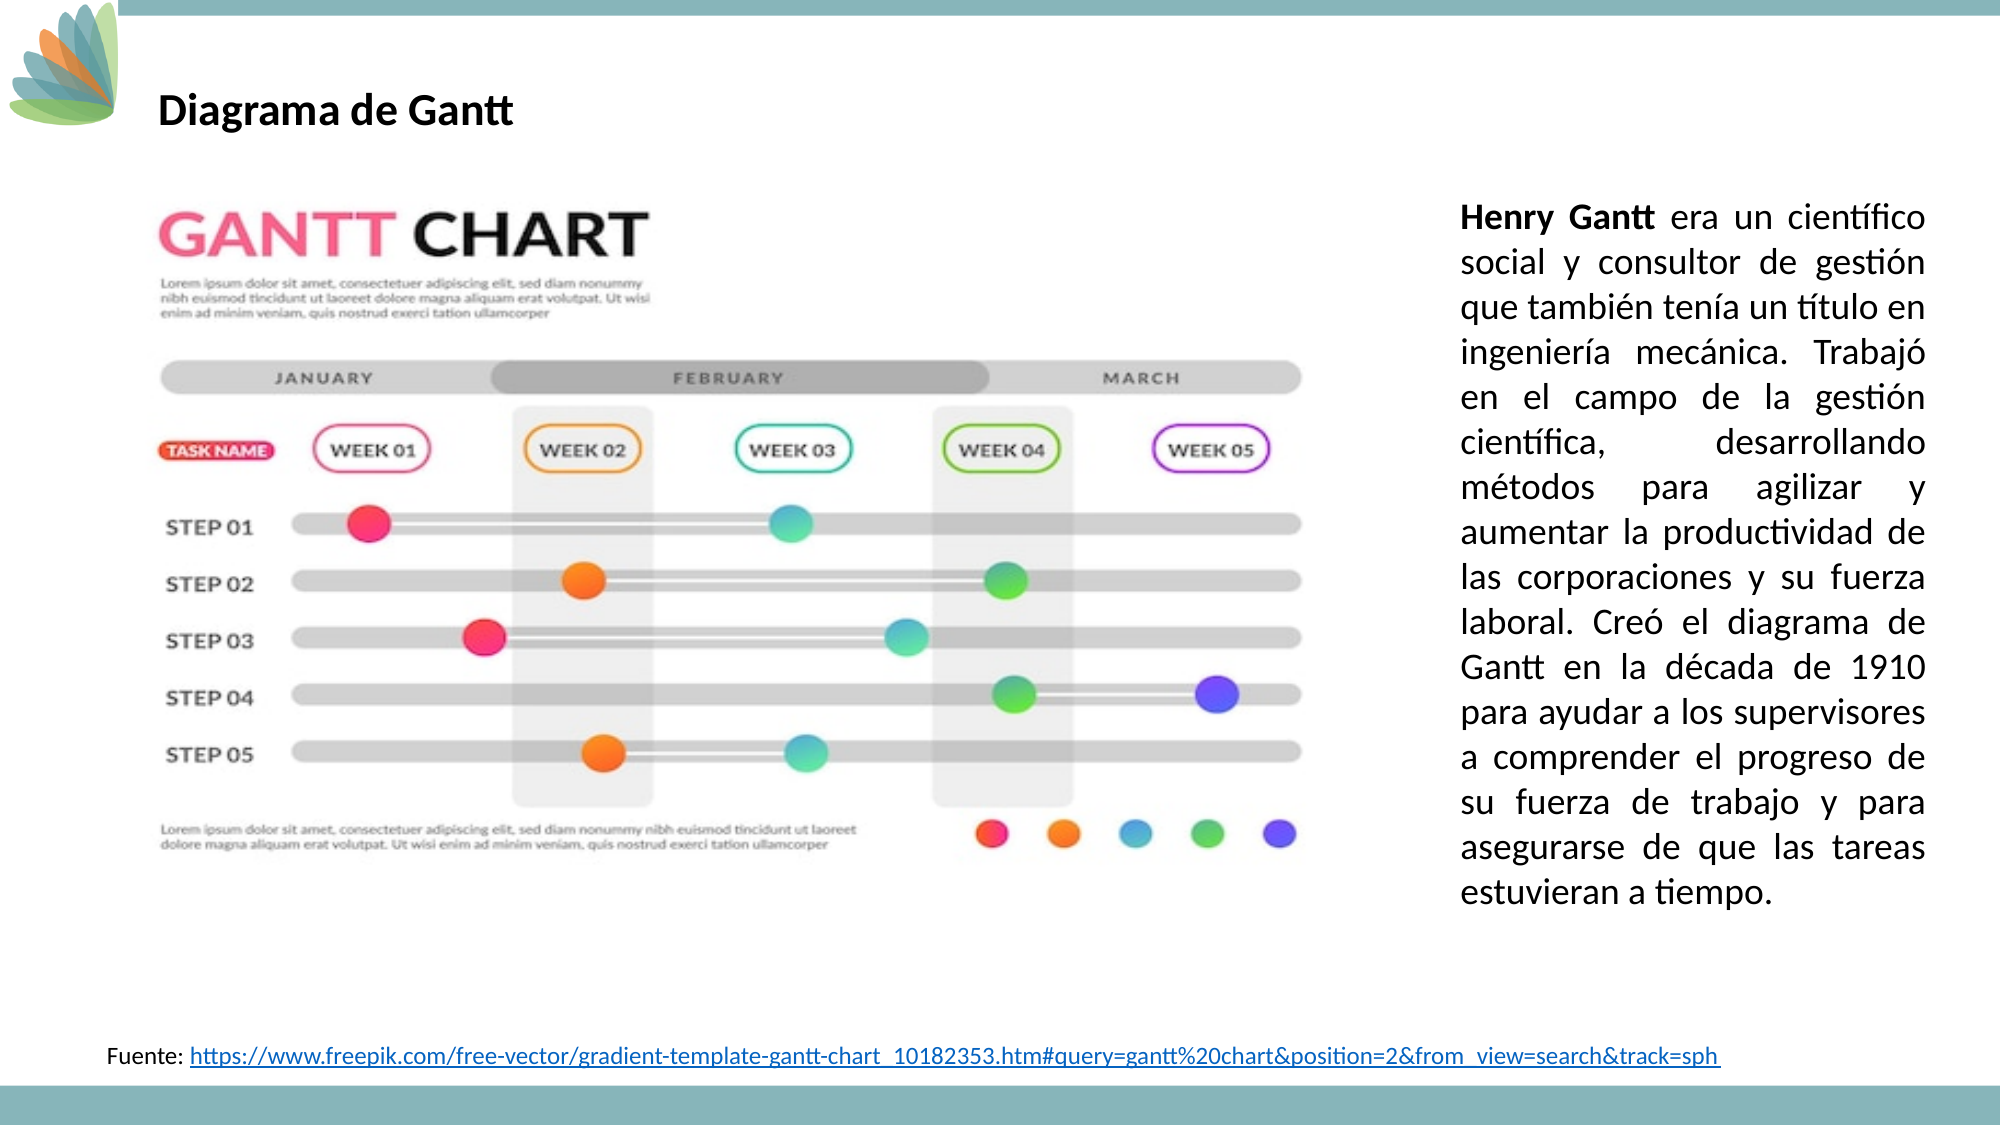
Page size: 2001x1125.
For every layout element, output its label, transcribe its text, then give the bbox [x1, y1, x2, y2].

text_box Fuente: https://www.freepik.com/free-vector/gradient-template-gantt-chart_10182353.htm#query=gantt%20chart&position=2&from_view=search&track=sph [86, 1032, 1978, 1107]
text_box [0, 0, 119, 129]
text_box Henry Gantt era un científico social y consultor de gestión que también tenía un título en ingeniería mecánica. Trabajó en el campo de la gestión científica, desarrollando métodos para agilizar y aumentar la productividad de las corporaciones y su fuerza laboral. Creó el diagrama de Gantt en la década de 1910 para ayudar a los supervisores a comprender el progreso de su fuerza de trabajo y para asegurarse de que las tareas estuvieran a tiempo. [1445, 184, 1942, 920]
picture [44, 142, 1415, 927]
text_box Diagrama de Gantt [144, 72, 838, 142]
